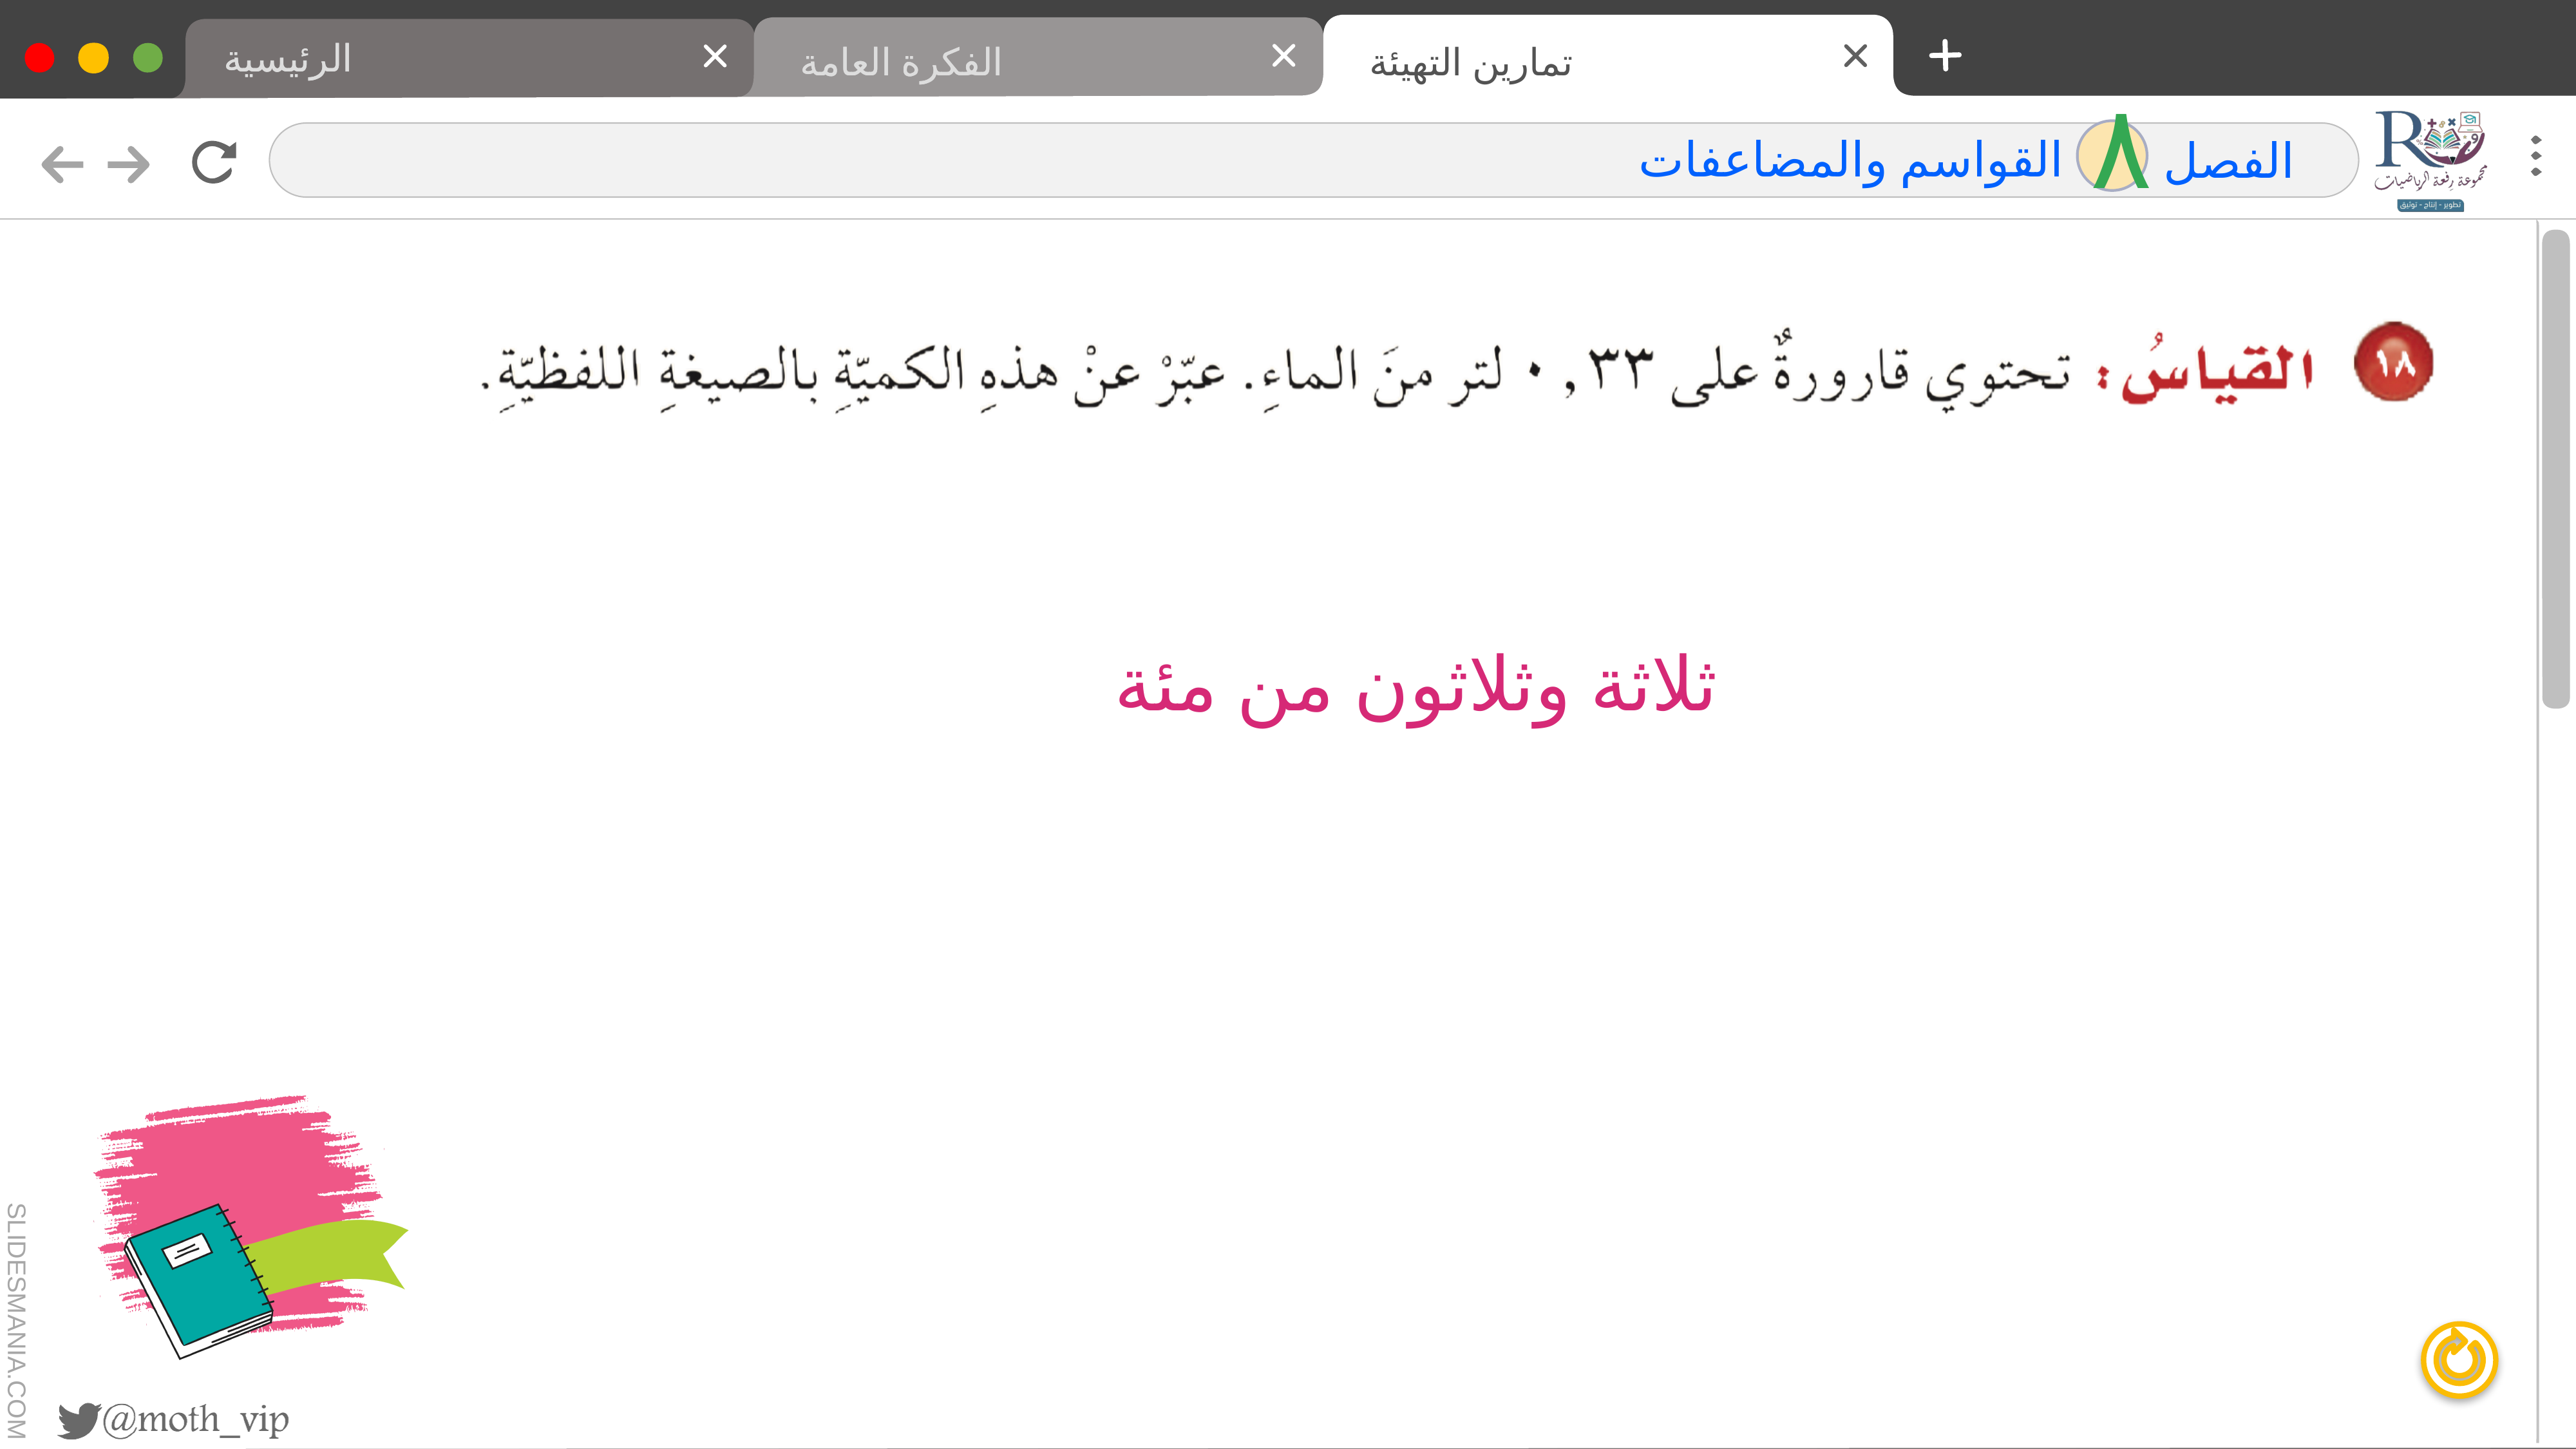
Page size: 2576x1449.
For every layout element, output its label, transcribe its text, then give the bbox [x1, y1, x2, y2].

text_box الفكرة العامة [790, 28, 1156, 93]
picture [2362, 100, 2499, 224]
text_box [2423, 1323, 2496, 1396]
picture [93, 1095, 421, 1360]
text_box ثلاثة وثلاثون من مئة [870, 612, 1962, 735]
picture [481, 278, 2460, 469]
text_box الرئيسية [214, 24, 580, 90]
text_box تمارين التهيئة [1359, 28, 1725, 93]
